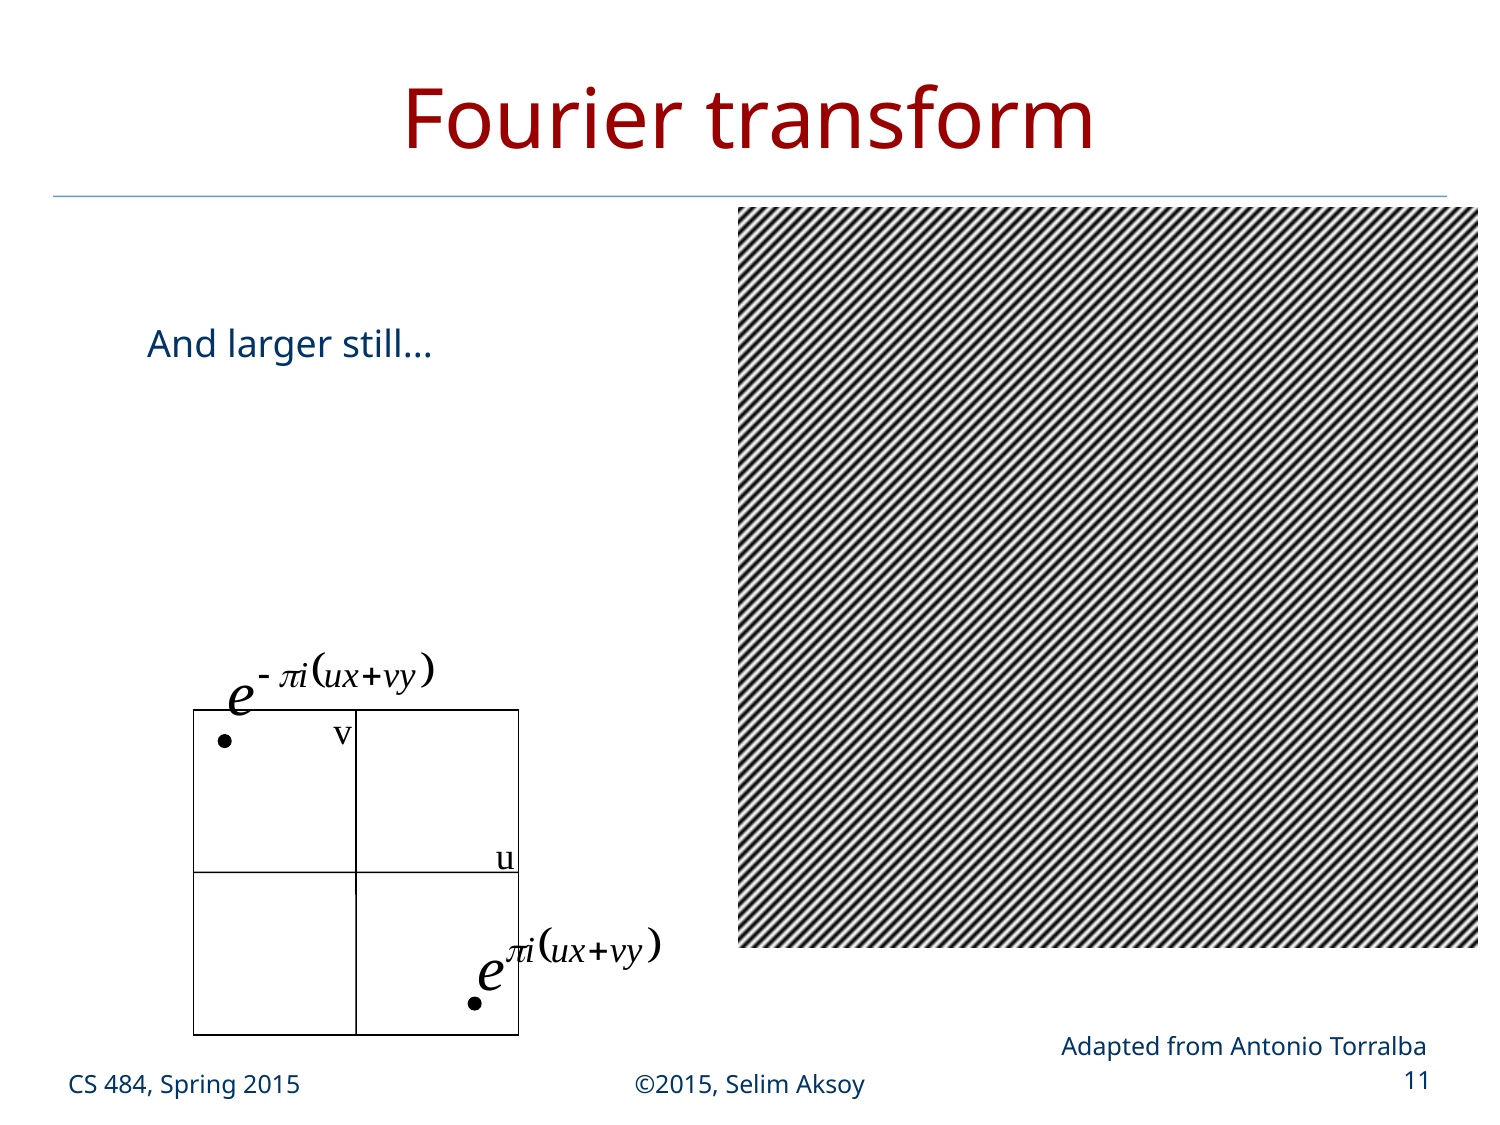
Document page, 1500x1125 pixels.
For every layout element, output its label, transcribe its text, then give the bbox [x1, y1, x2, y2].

text_box Adapted from Antonio Torralba [879, 1023, 1443, 1068]
slide_number CS 484, Spring 2015 [52, 1052, 366, 1107]
title Fourier transform [53, 31, 1447, 173]
footer ©2015, Selim Aksoy [511, 1052, 988, 1107]
picture [738, 207, 1478, 948]
text_box And larger still... [132, 312, 448, 373]
slide_number 11 [1134, 1052, 1448, 1107]
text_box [193, 647, 668, 1036]
